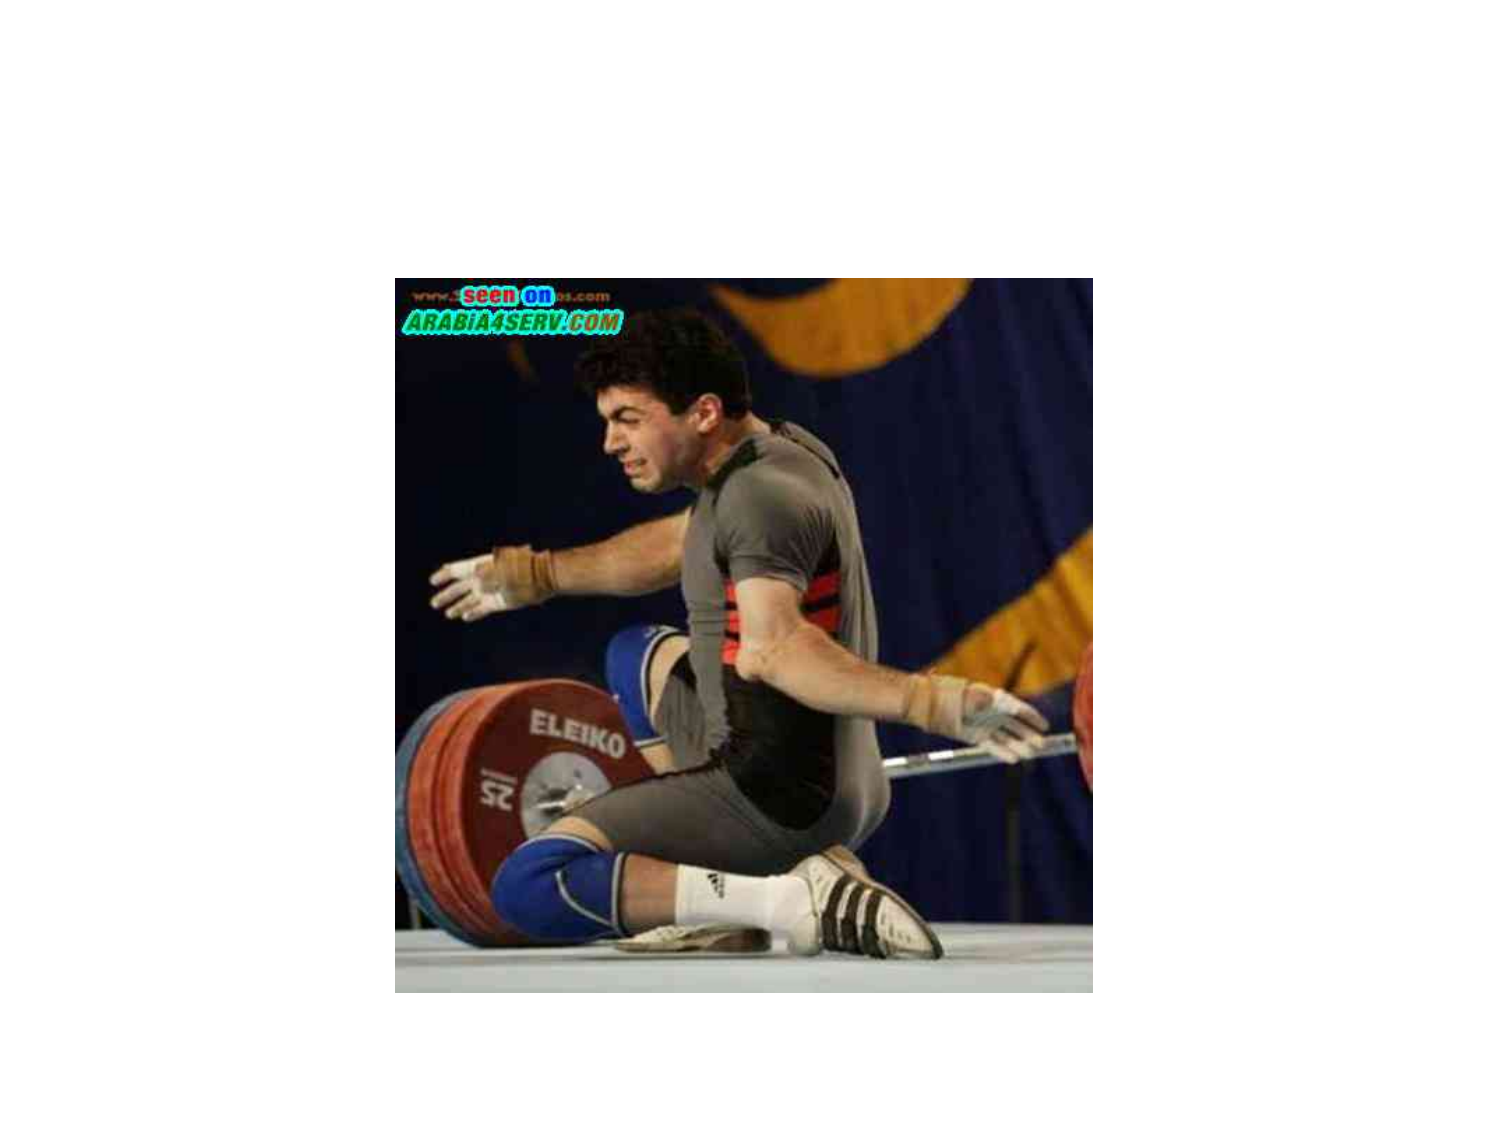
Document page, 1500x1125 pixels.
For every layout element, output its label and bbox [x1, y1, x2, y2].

picture [395, 278, 1093, 993]
